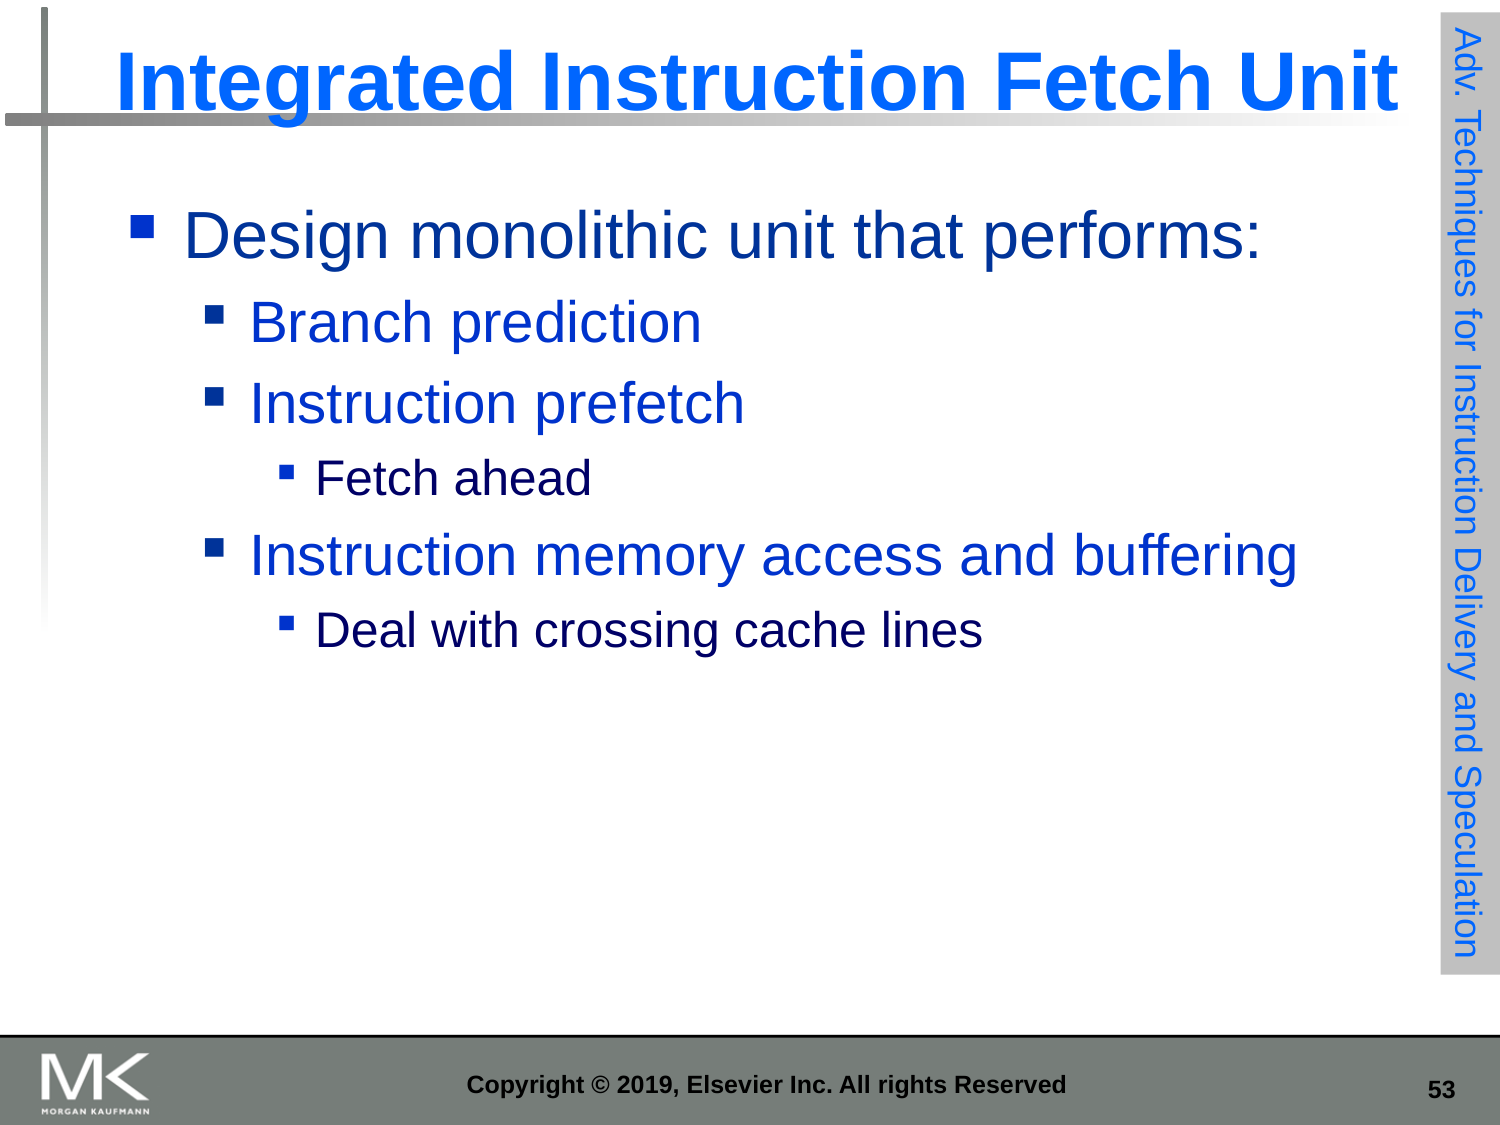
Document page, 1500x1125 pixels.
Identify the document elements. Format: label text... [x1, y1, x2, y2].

footer Copyright © 2019, Elsevier Inc. All rights Reserved [170, 1046, 1365, 1106]
list Design monolithic unit that performs: Branch prediction Instruction prefetch Fetch ahead Instruction memory access and buffering Deal with crossing cache lines [111, 184, 1424, 1024]
text_box Adv. Techniques for Instruction Delivery and Speculation [1440, 12, 1500, 975]
title Integrated Instruction Fetch Unit [100, 18, 1460, 135]
picture [29, 1046, 160, 1123]
